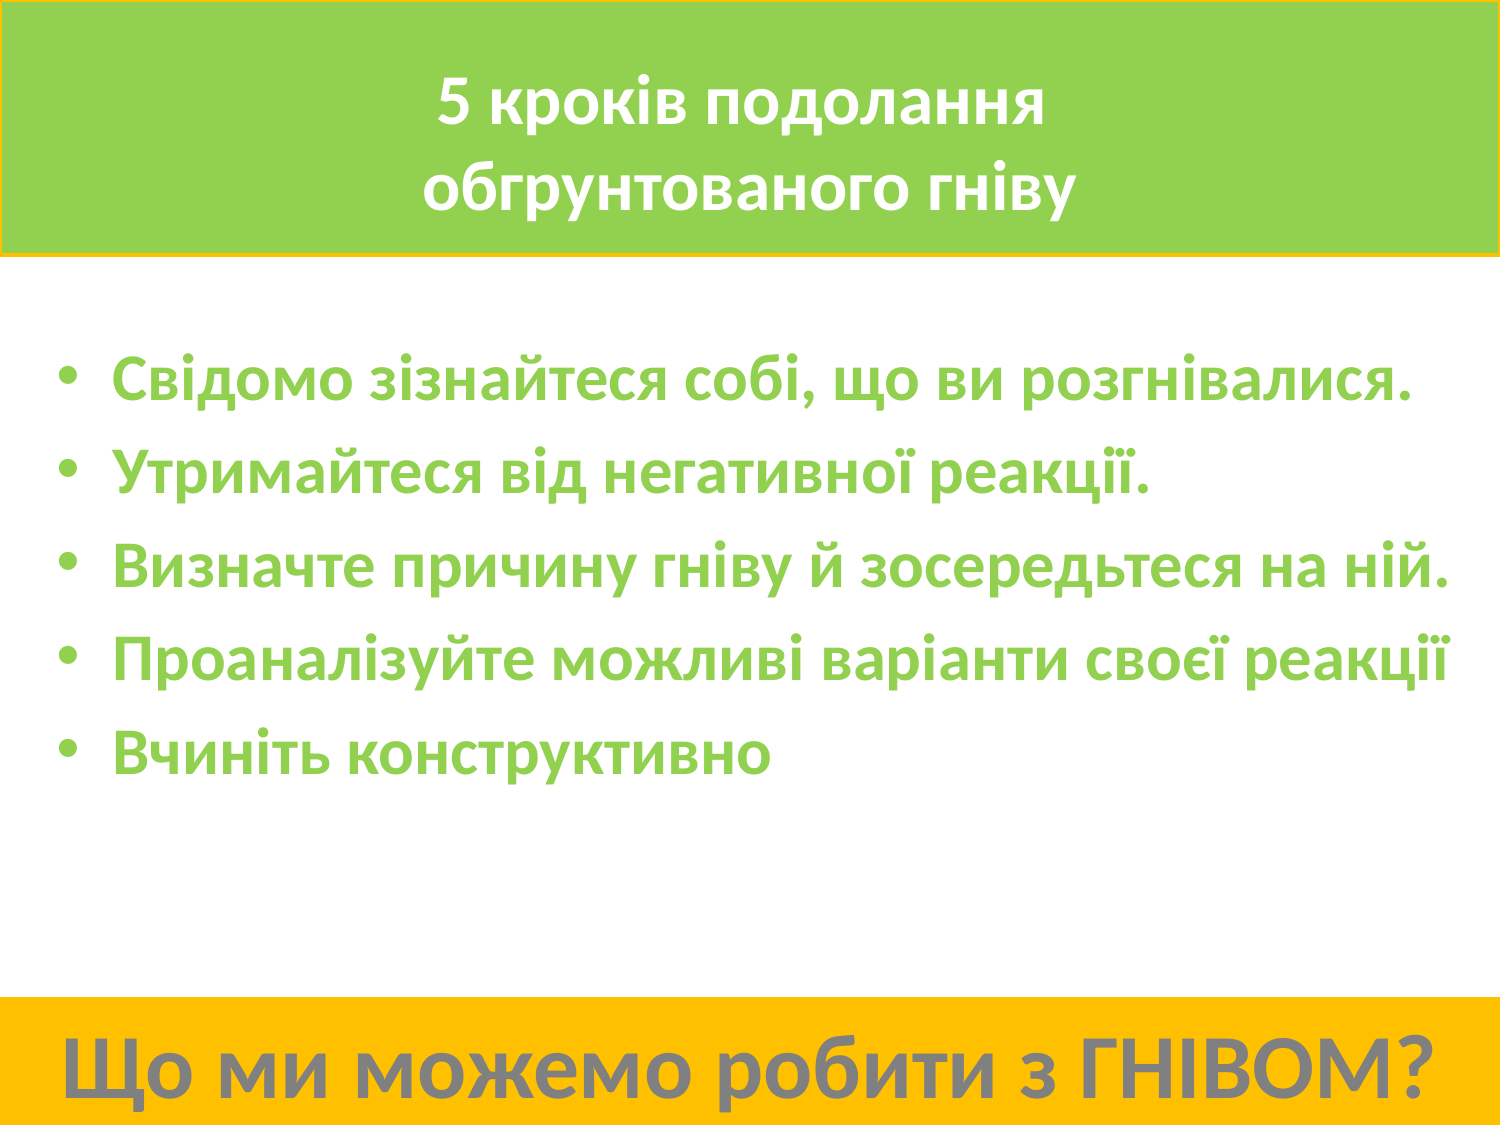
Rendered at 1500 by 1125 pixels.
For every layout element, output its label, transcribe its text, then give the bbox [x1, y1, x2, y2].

title 5 кроків подолання обгрунтованого гніву [75, 45, 1425, 233]
text_box [0, 0, 1500, 257]
list Свідомо зізнайтеся собі, що ви розгнівалися. Утримайтеся від негативної реакції. Визначте причину гніву й зосередьтеся на ній. Проаналізуйте можливі варіанти своєї реакції Вчиніть конструктивно [41, 326, 1500, 997]
text_box Що ми можемо робити з ГНІВОМ? [0, 999, 1500, 1125]
